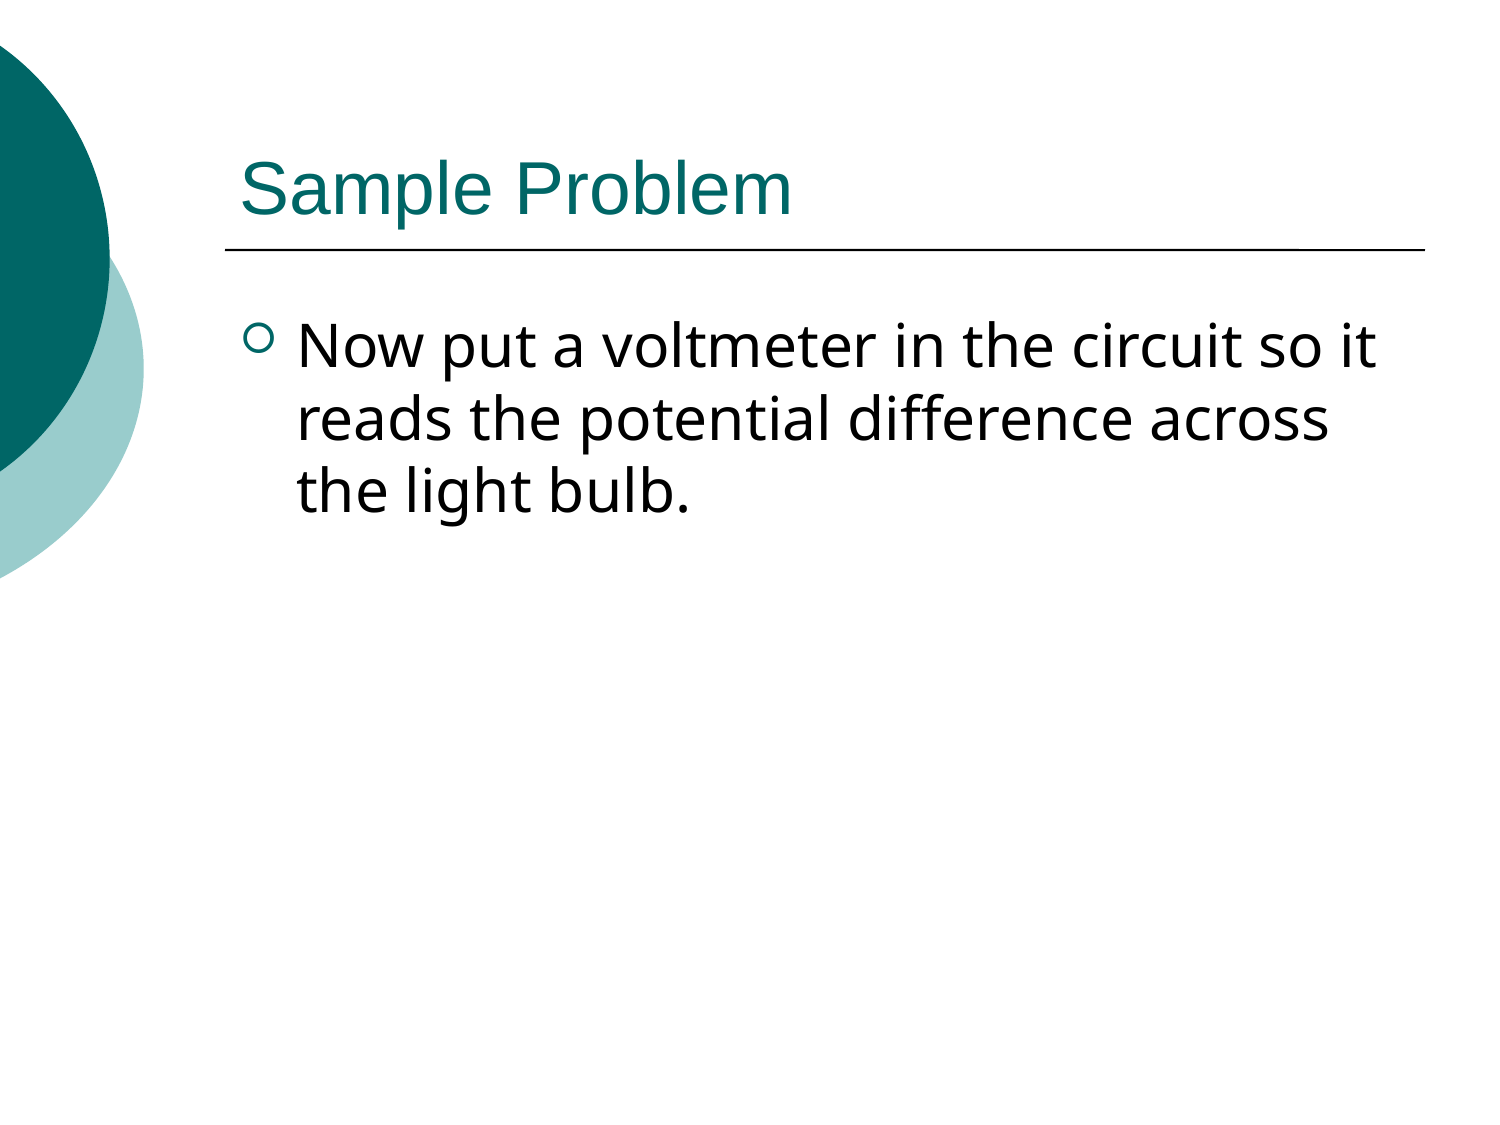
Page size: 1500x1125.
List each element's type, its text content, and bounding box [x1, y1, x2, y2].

title Sample Problem [224, 49, 1425, 238]
list Now put a voltmeter in the circuit so it reads the potential difference across the light bulb. [224, 299, 1425, 975]
